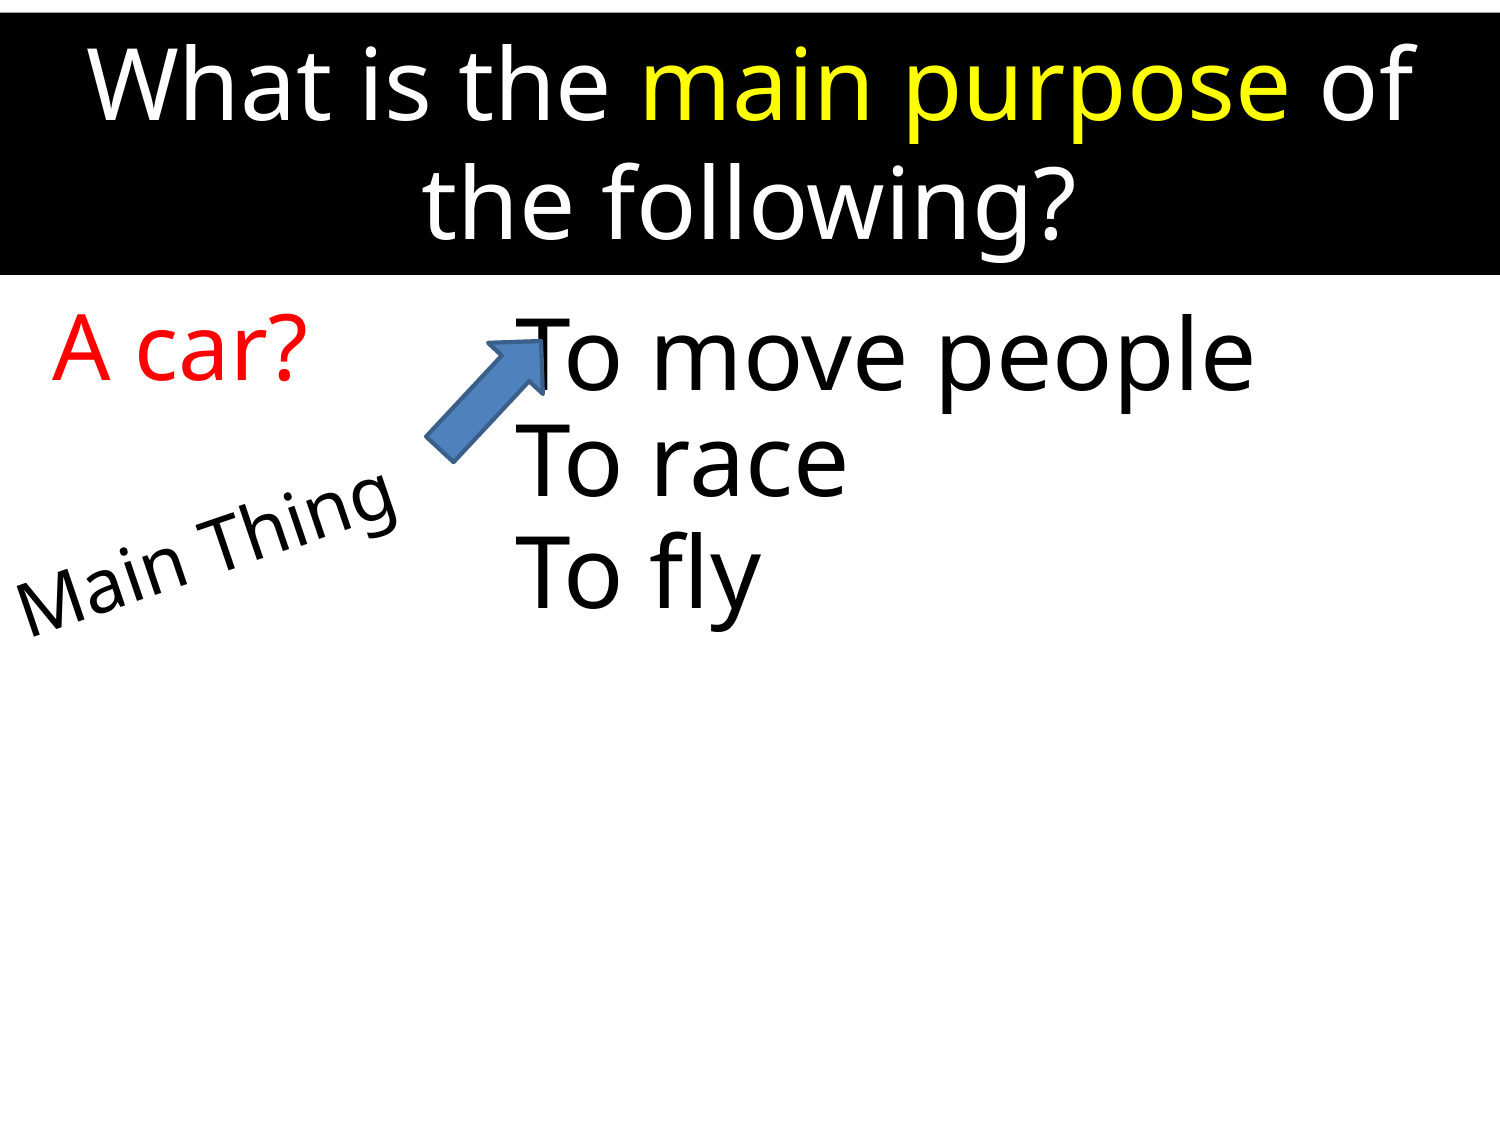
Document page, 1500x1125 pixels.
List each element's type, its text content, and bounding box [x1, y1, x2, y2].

text_box To fly [500, 474, 1461, 663]
text_box A car? [37, 287, 488, 401]
text_box What is the main purpose of the following? [0, 12, 1500, 275]
text_box [423, 338, 545, 465]
text_box To move people [499, 287, 1488, 414]
text_box To race [544, 362, 1165, 474]
text_box Main Thing [0, 375, 588, 663]
